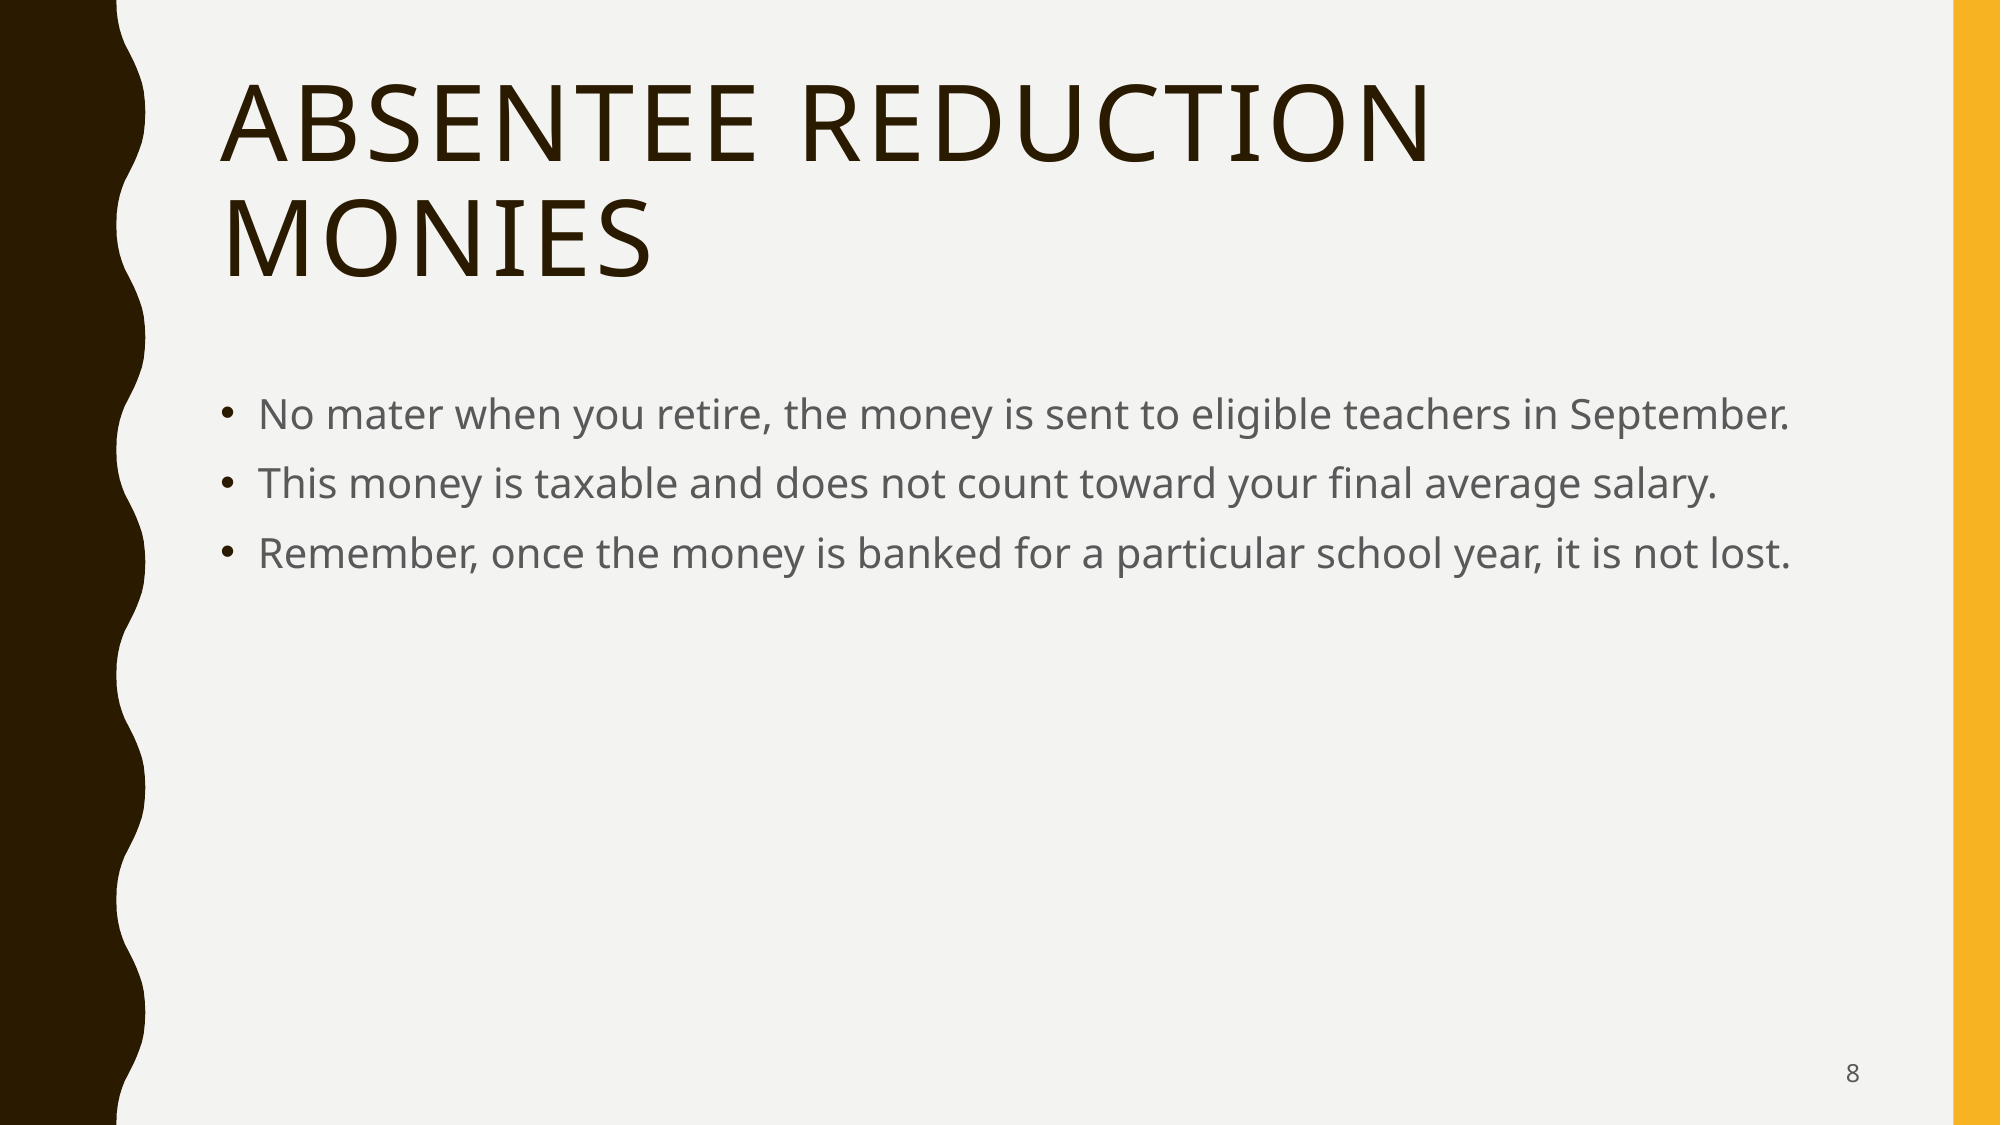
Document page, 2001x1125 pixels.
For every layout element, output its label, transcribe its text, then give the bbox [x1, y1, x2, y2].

title Absentee Reduction Monies [205, 62, 1875, 308]
list No mater when you retire, the money is sent to eligible teachers in September. This money is taxable and does not count toward your final average salary. Remember, once the money is banked for a particular school year, it is not lost. [205, 375, 1875, 965]
slide_number 8 [1412, 1045, 1875, 1103]
